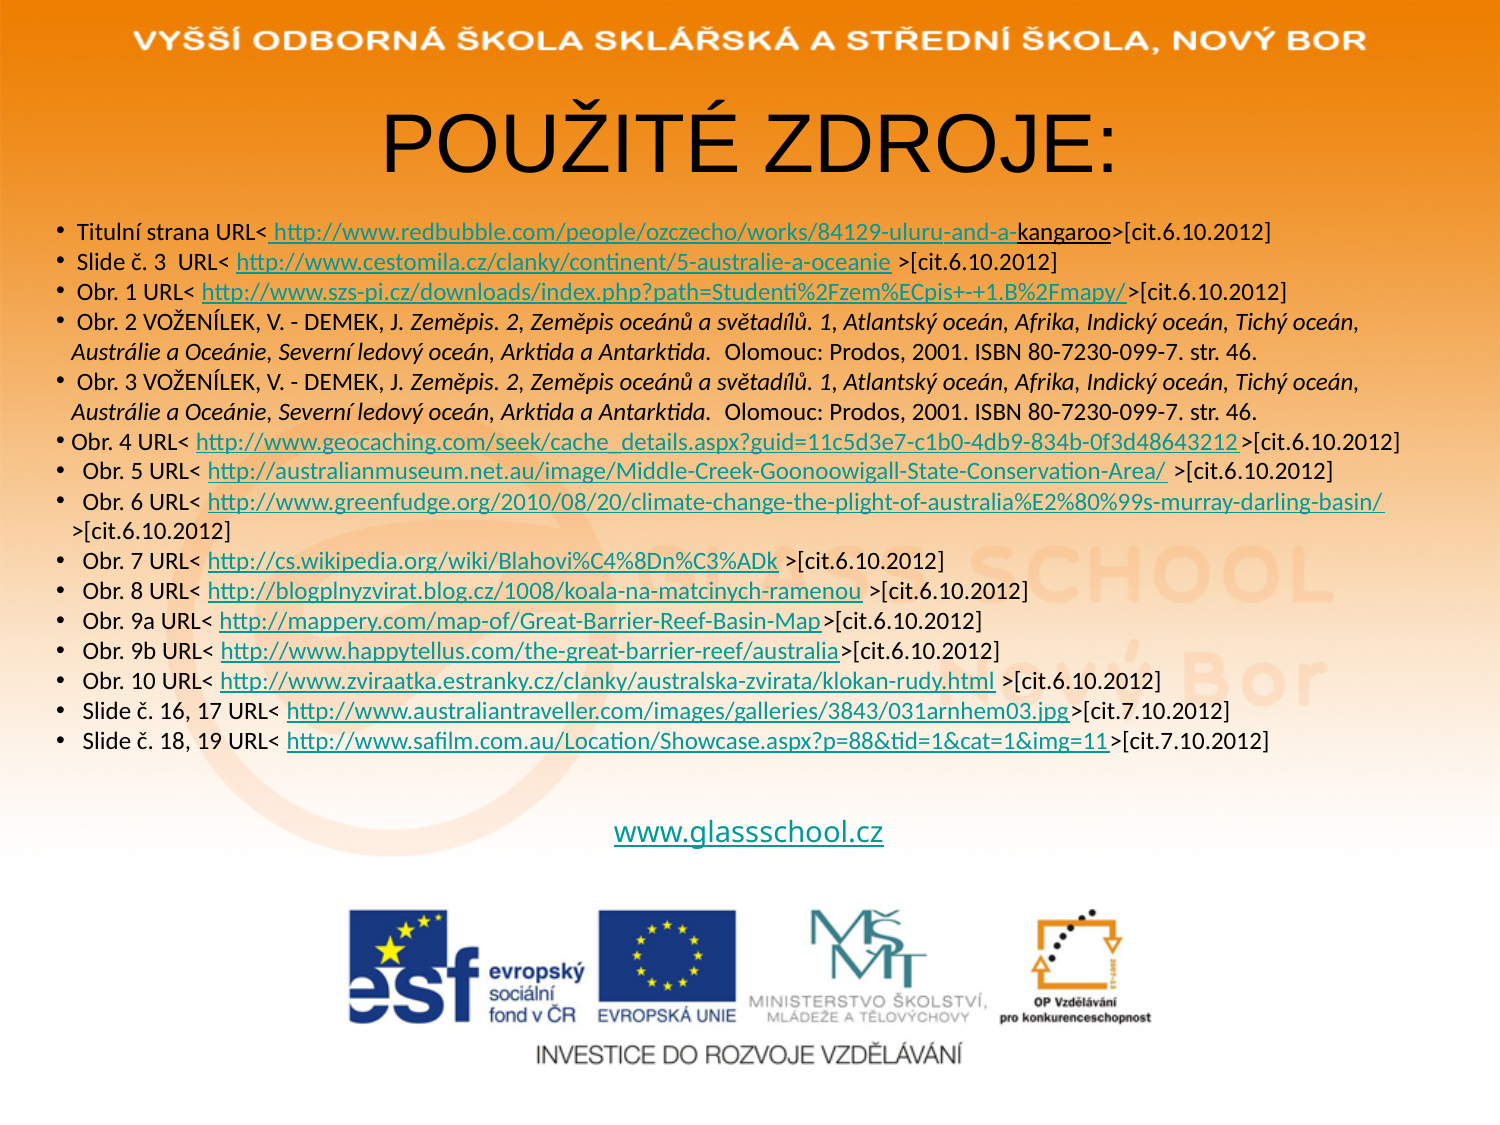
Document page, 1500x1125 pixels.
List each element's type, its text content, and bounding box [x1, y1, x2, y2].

text_box Titulní strana URL< http://www.redbubble.com/people/ozczecho/works/84129-uluru-and-a-kangaroo>[cit.6.10.2012] Slide č. 3 URL< http://www.cestomila.cz/clanky/continent/5-australie-a-oceanie >[cit.6.10.2012] Obr. 1 URL< http://www.szs-pi.cz/downloads/index.php?path=Studenti%2Fzem%ECpis+-+1.B%2Fmapy/>[cit.6.10.2012] Obr. 2 VOŽENÍLEK, V. - DEMEK, J. Zeměpis. 2, Zeměpis oceánů a světadílů. 1, Atlantský oceán, Afrika, Indický oceán, Tichý oceán, Austrálie a Oceánie, Severní ledový oceán, Arktida a Antarktida. Olomouc: Prodos, 2001. ISBN 80-7230-099-7. str. 46. Obr. 3 VOŽENÍLEK, V. - DEMEK, J. Zeměpis. 2, Zeměpis oceánů a světadílů. 1, Atlantský oceán, Afrika, Indický oceán, Tichý oceán, Austrálie a Oceánie, Severní ledový oceán, Arktida a Antarktida. Olomouc: Prodos, 2001. ISBN 80-7230-099-7. str. 46. Obr. 4 URL< http://www.geocaching.com/seek/cache_details.aspx?guid=11c5d3e7-c1b0-4db9-834b-0f3d48643212>[cit.6.10.2012] Obr. 5 URL< http://australianmuseum.net.au/image/Middle-Creek-Goonoowigall-State-Conservation-Area/ >[cit.6.10.2012] Obr. 6 URL< http://www.greenfudge.org/2010/08/20/climate-change-the-plight-of-australia%E2%80%99s-murray-darling-basin/>[cit.6.10.2012] Obr. 7 URL< http://cs.wikipedia.org/wiki/Blahovi%C4%8Dn%C3%ADk >[cit.6.10.2012] Obr. 8 URL< http://blogplnyzvirat.blog.cz/1008/koala-na-matcinych-ramenou >[cit.6.10.2012] Obr. 9a URL< http://mappery.com/map-of/Great-Barrier-Reef-Basin-Map>[cit.6.10.2012] Obr. 9b URL< http://www.happytellus.com/the-great-barrier-reef/australia>[cit.6.10.2012] Obr. 10 URL< http://www.zviraatka.estranky.cz/clanky/australska-zvirata/klokan-rudy.html >[cit.6.10.2012] Slide č. 16, 17 URL< http://www.australiantraveller.com/images/galleries/3843/031arnhem03.jpg>[cit.7.10.2012] Slide č. 18, 19 URL< http://www.safilm.com.au/Location/Showcase.aspx?p=88&tid=1&cat=1&img=11>[cit.7.10.2012] [41, 208, 1430, 792]
title POUŽITÉ ZDROJE: [74, 44, 1426, 208]
picture [0, 0, 1500, 1125]
text_box www.glassschool.cz [558, 806, 939, 861]
